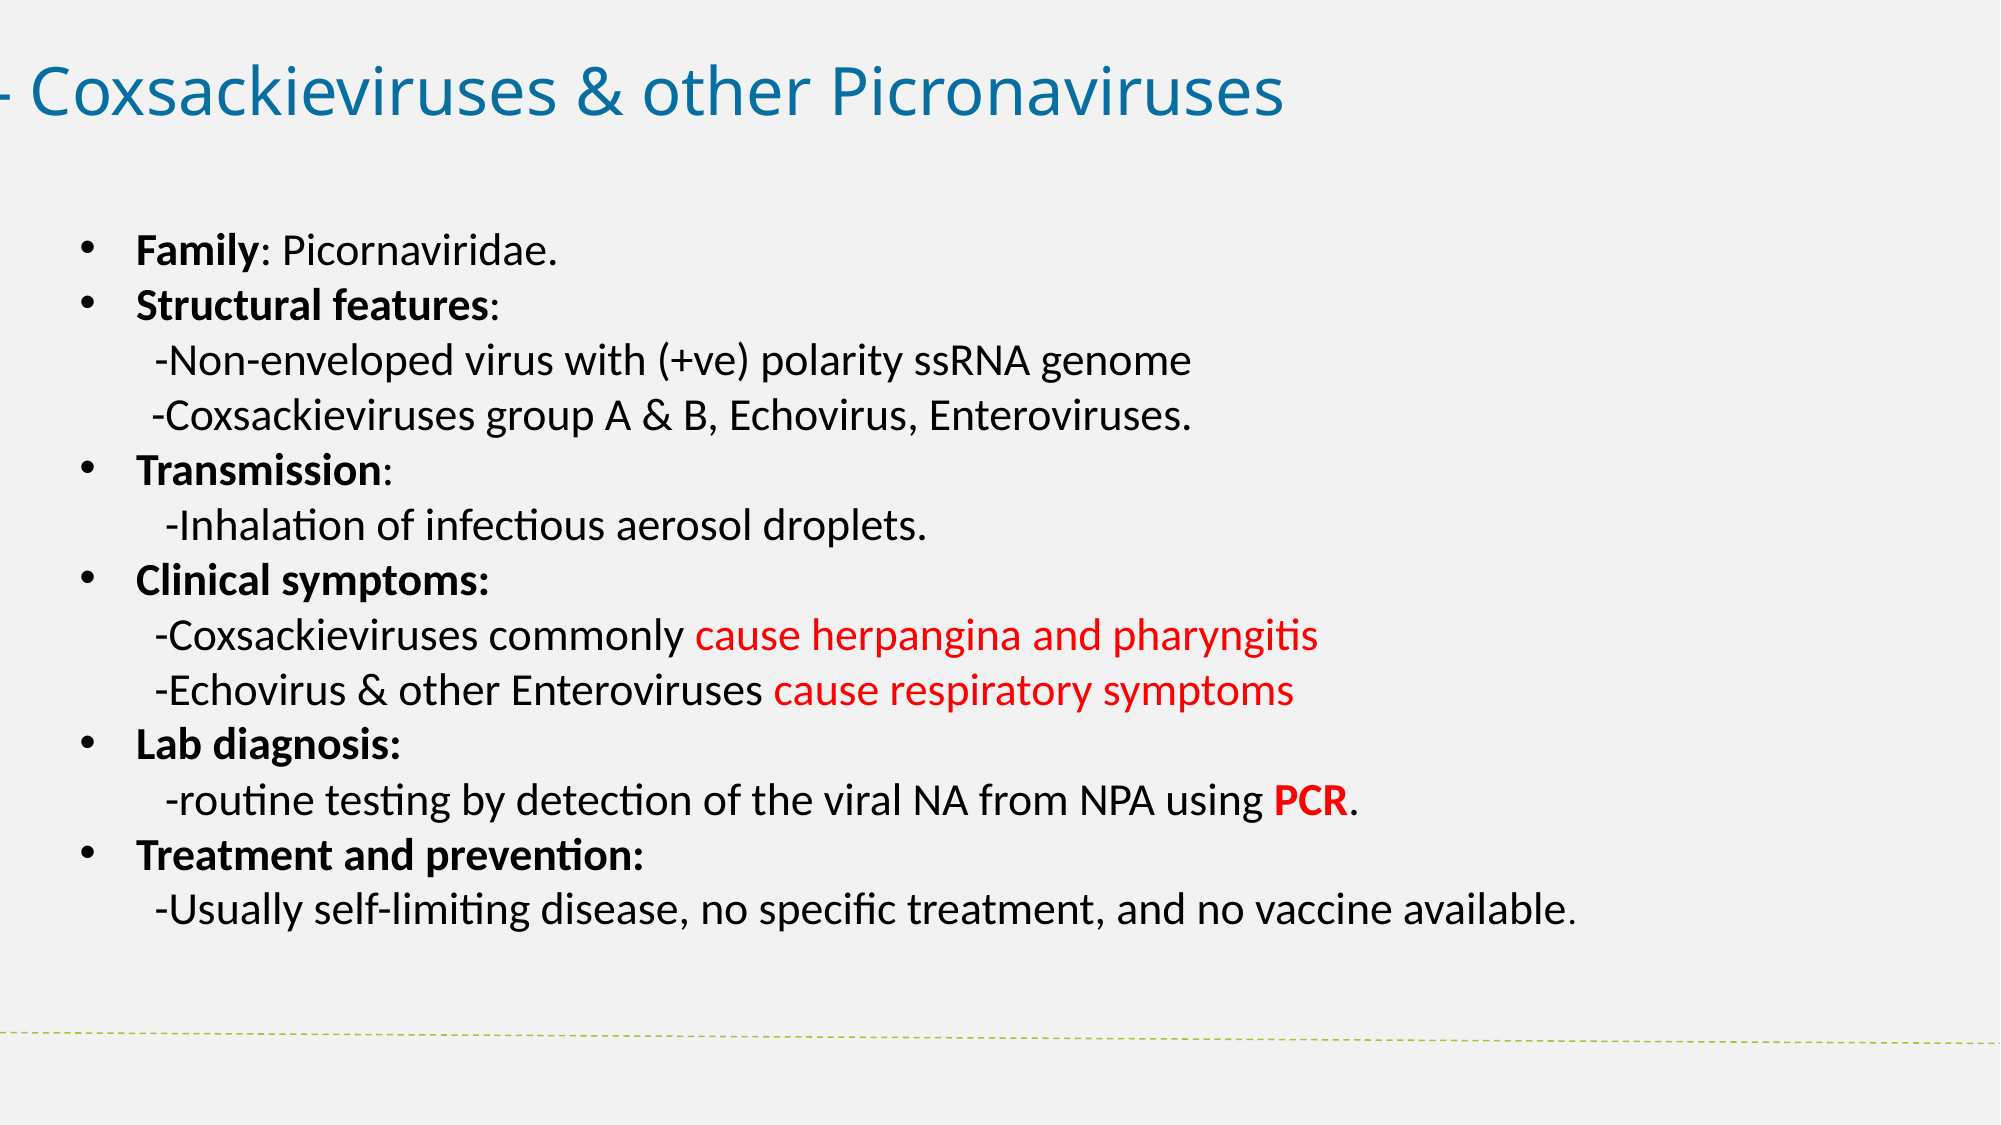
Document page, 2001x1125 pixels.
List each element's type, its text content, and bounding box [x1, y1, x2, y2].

text_box Family: Picornaviridae. Structural features: -Non-enveloped virus with (+ve) polarity ssRNA genome -Coxsackieviruses group A & B, Echovirus, Enteroviruses. Transmission: -Inhalation of infectious aerosol droplets. Clinical symptoms: -Coxsackieviruses commonly cause herpangina and pharyngitis -Echovirus & other Enteroviruses cause respiratory symptoms Lab diagnosis: -routine testing by detection of the viral NA from NPA using PCR. Treatment and prevention: -Usually self-limiting disease, no specific treatment, and no vaccine available. [64, 212, 1791, 942]
text_box 3- Coxsackieviruses & other Picronaviruses [0, 41, 1303, 137]
